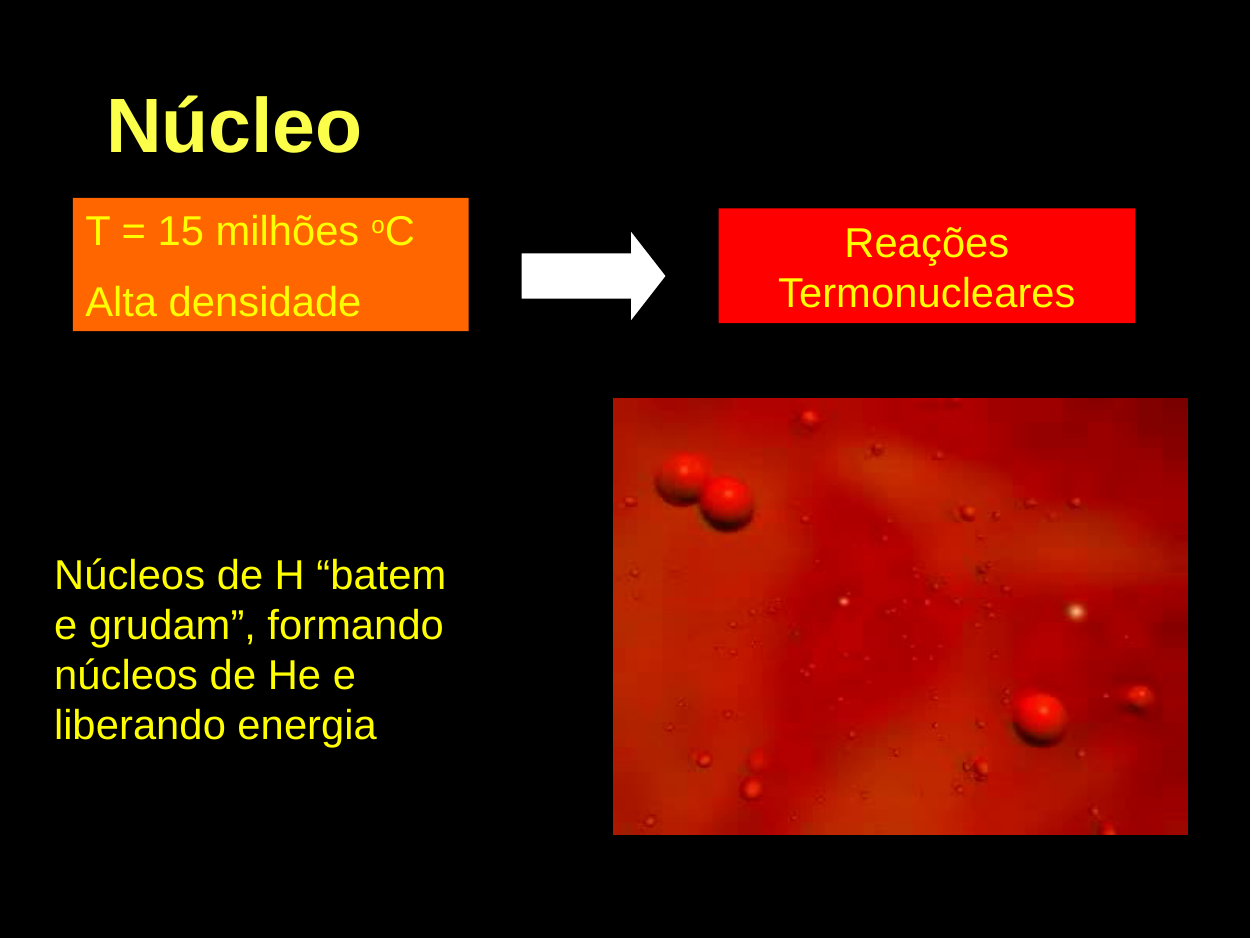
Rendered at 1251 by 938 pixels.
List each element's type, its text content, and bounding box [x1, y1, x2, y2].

text_box T = 15 milhões oC Alta densidade [72, 197, 469, 332]
title Núcleo [93, 43, 1157, 200]
text_box Núcleos de H “batem e grudam”, formando núcleos de He e liberando energia [41, 541, 480, 755]
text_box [612, 397, 1189, 836]
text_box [520, 208, 1136, 325]
